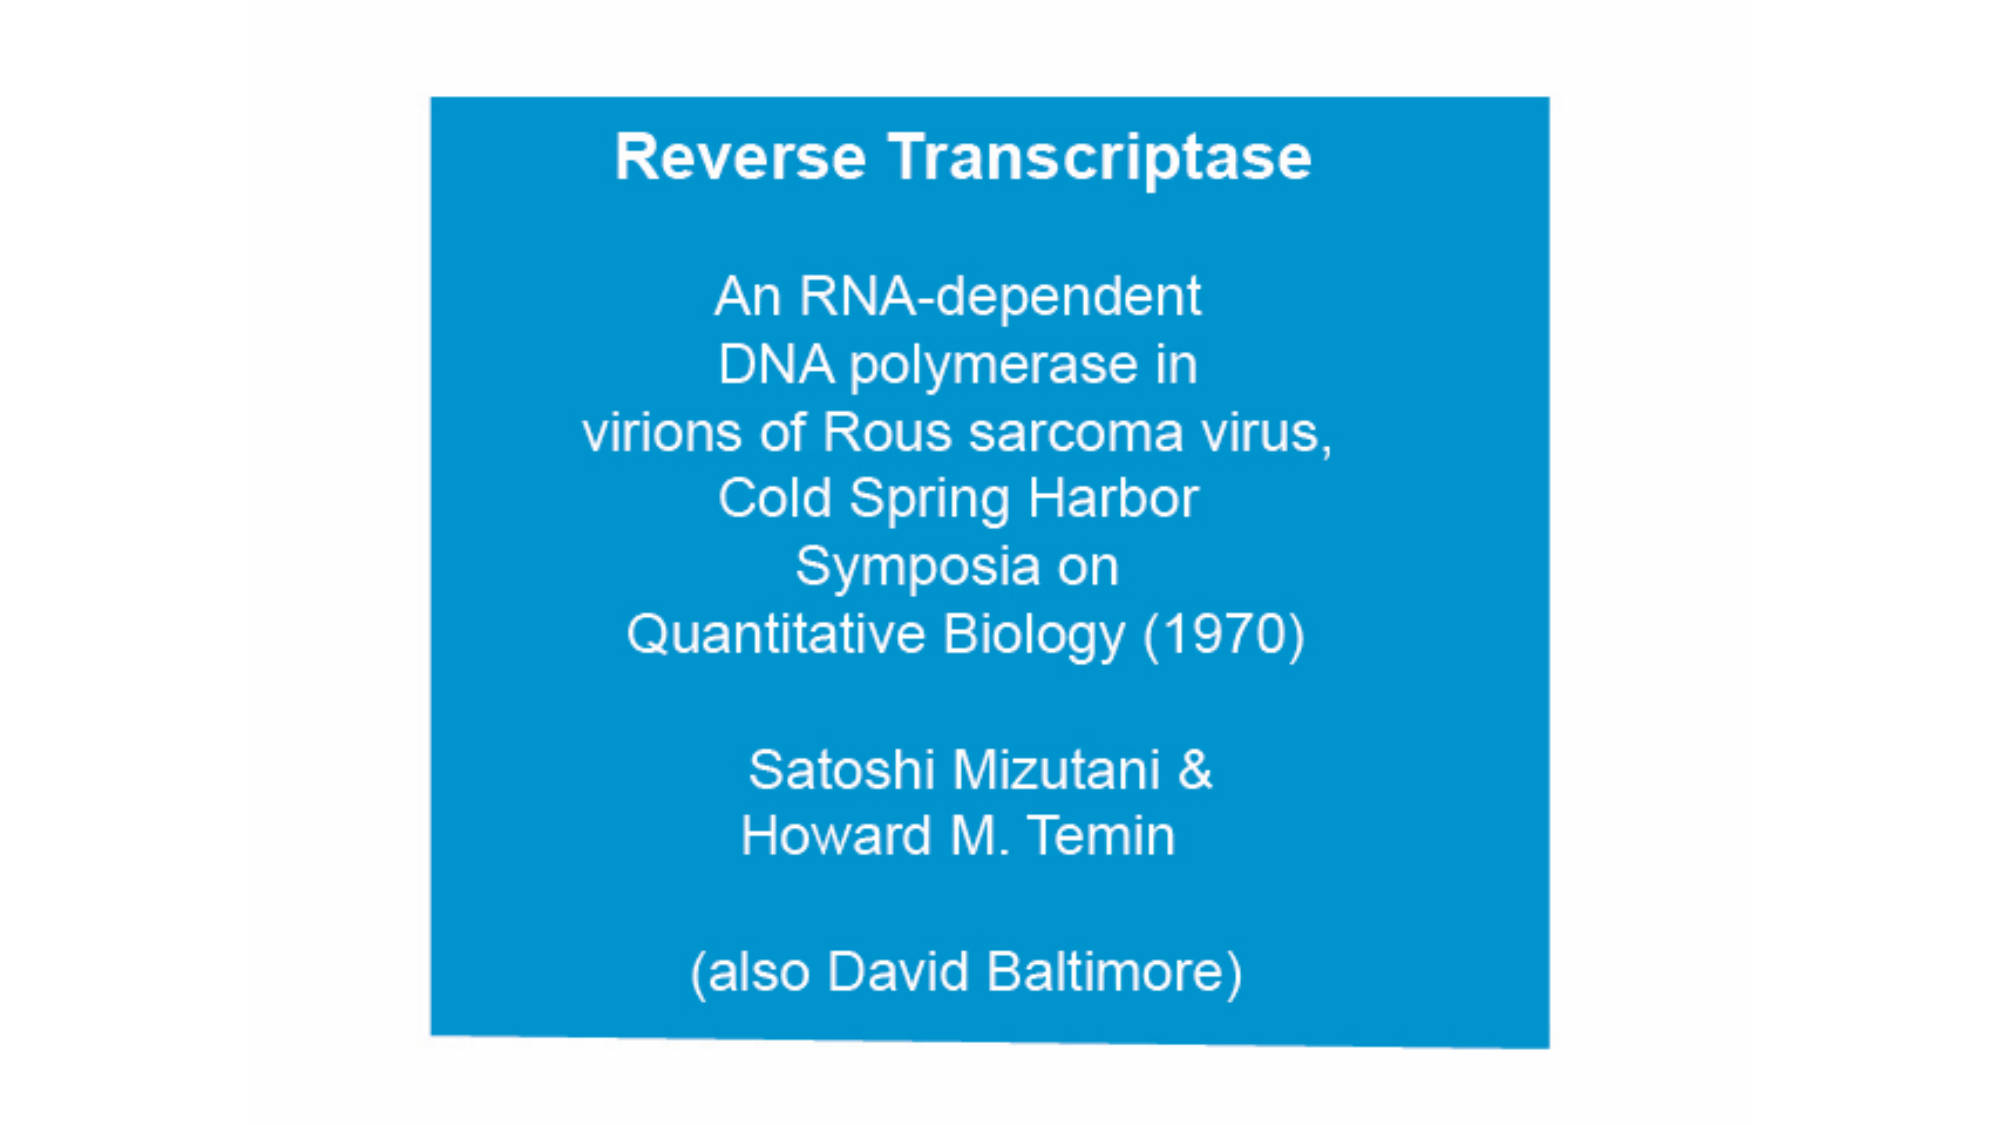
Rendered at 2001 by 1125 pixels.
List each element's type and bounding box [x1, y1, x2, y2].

picture [249, 0, 1750, 1125]
